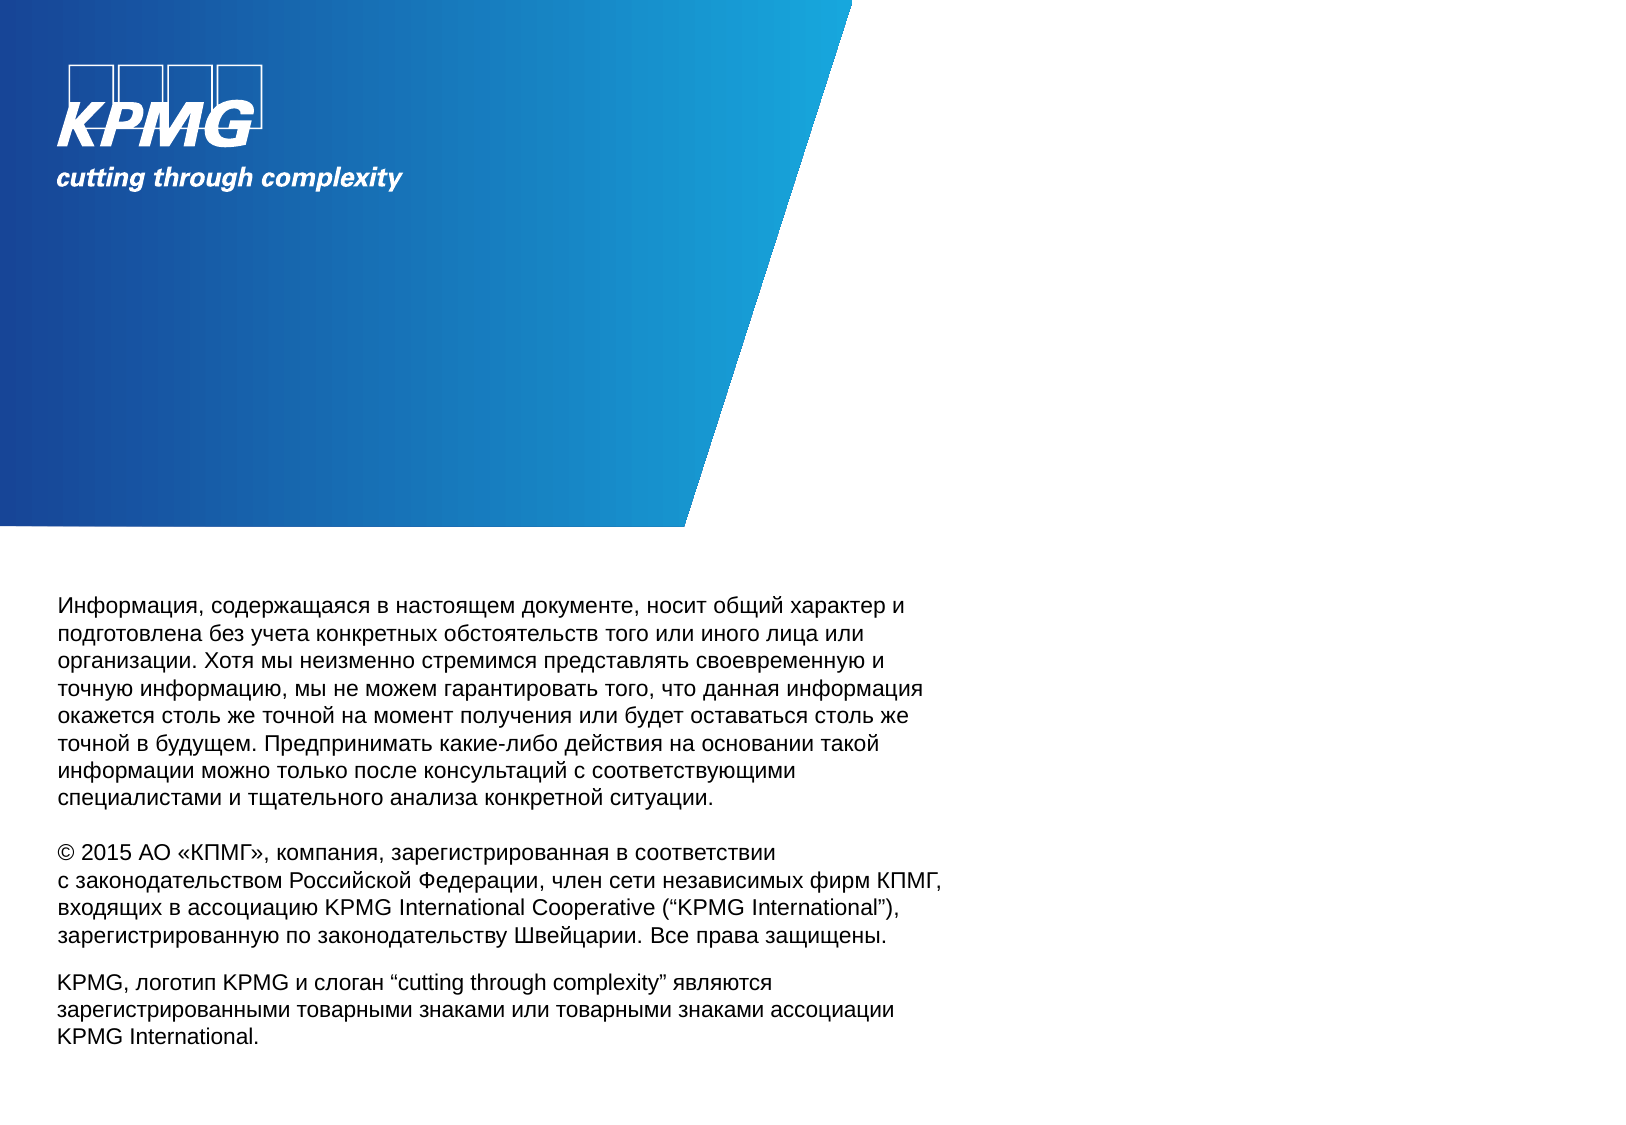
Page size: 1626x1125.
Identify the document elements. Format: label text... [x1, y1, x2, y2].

list KPMG, логотип KPMG и слоган “cutting through complexity” являются зарегистрированными товарными знаками или товарными знаками ассоциации KPMG International. [56, 971, 967, 1050]
text_box Информация, содержащаяся в настоящем документе, носит общий характер и подготовлена без учета конкретных обстоятельств того или иного лица или организации. Хотя мы неизменно стремимся представлять своевременную и точную информацию, мы не можем гарантировать того, что данная информация окажется столь же точной на момент получения или будет оставаться столь же точной в будущем. Предпринимать какие-либо действия на основании такой информации можно только после консультаций с соответствующими специалистами и тщательного анализа конкретной ситуации. © 2015 АО «КПМГ», компания, зарегистрированная в соответствии с законодательством Российской Федерации, член сети независимых фирм КПМГ, входящих в ассоциацию KPMG International Cooperative (“KPMG International”), зарегистрированную по законодательству Швейцарии. Все права защищены. [57, 575, 967, 948]
